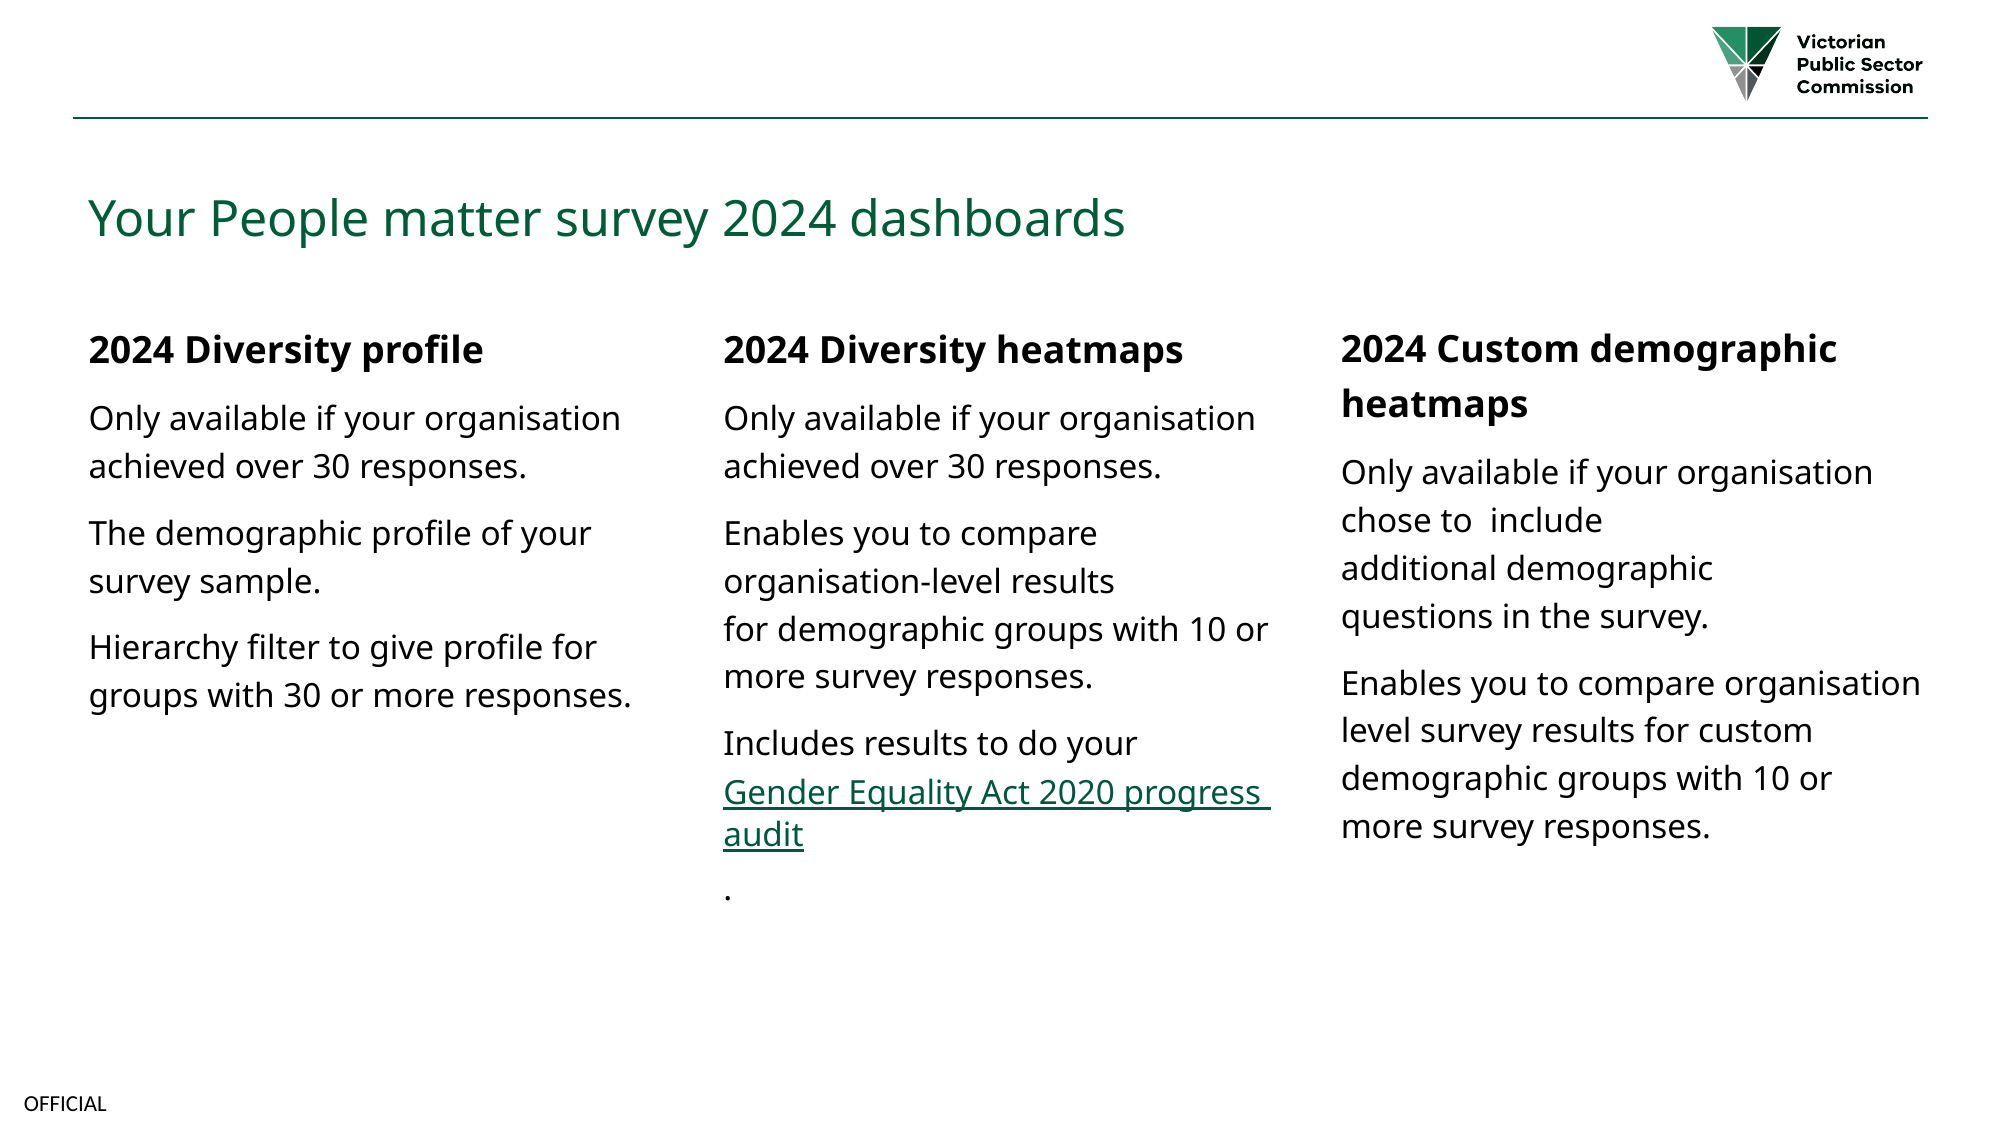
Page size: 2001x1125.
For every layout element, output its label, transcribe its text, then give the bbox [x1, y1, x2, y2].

text_box 2024 Custom demographic heatmaps Only available if your organisation chose to include additional demographic questions in the survey. Enables you to compare organisation level survey results for custom demographic groups with 10 or more survey responses. [1325, 309, 1959, 1047]
list 2024 Diversity heatmaps Only available if your organisation achieved over 30 responses. Enables you to compare organisation-level results for demographic groups with 10 or more survey responses. Includes results to do your Gender Equality Act 2020 progress audit. [708, 309, 1292, 1047]
picture [1676, 0, 1958, 135]
title Your People matter survey 2024 dashboards [73, 134, 1420, 287]
list 2024 Diversity profile Only available if your organisation achieved over 30 responses. The demographic profile of your survey sample. Hierarchy filter to give profile for groups with 30 or more responses. [73, 309, 657, 1047]
